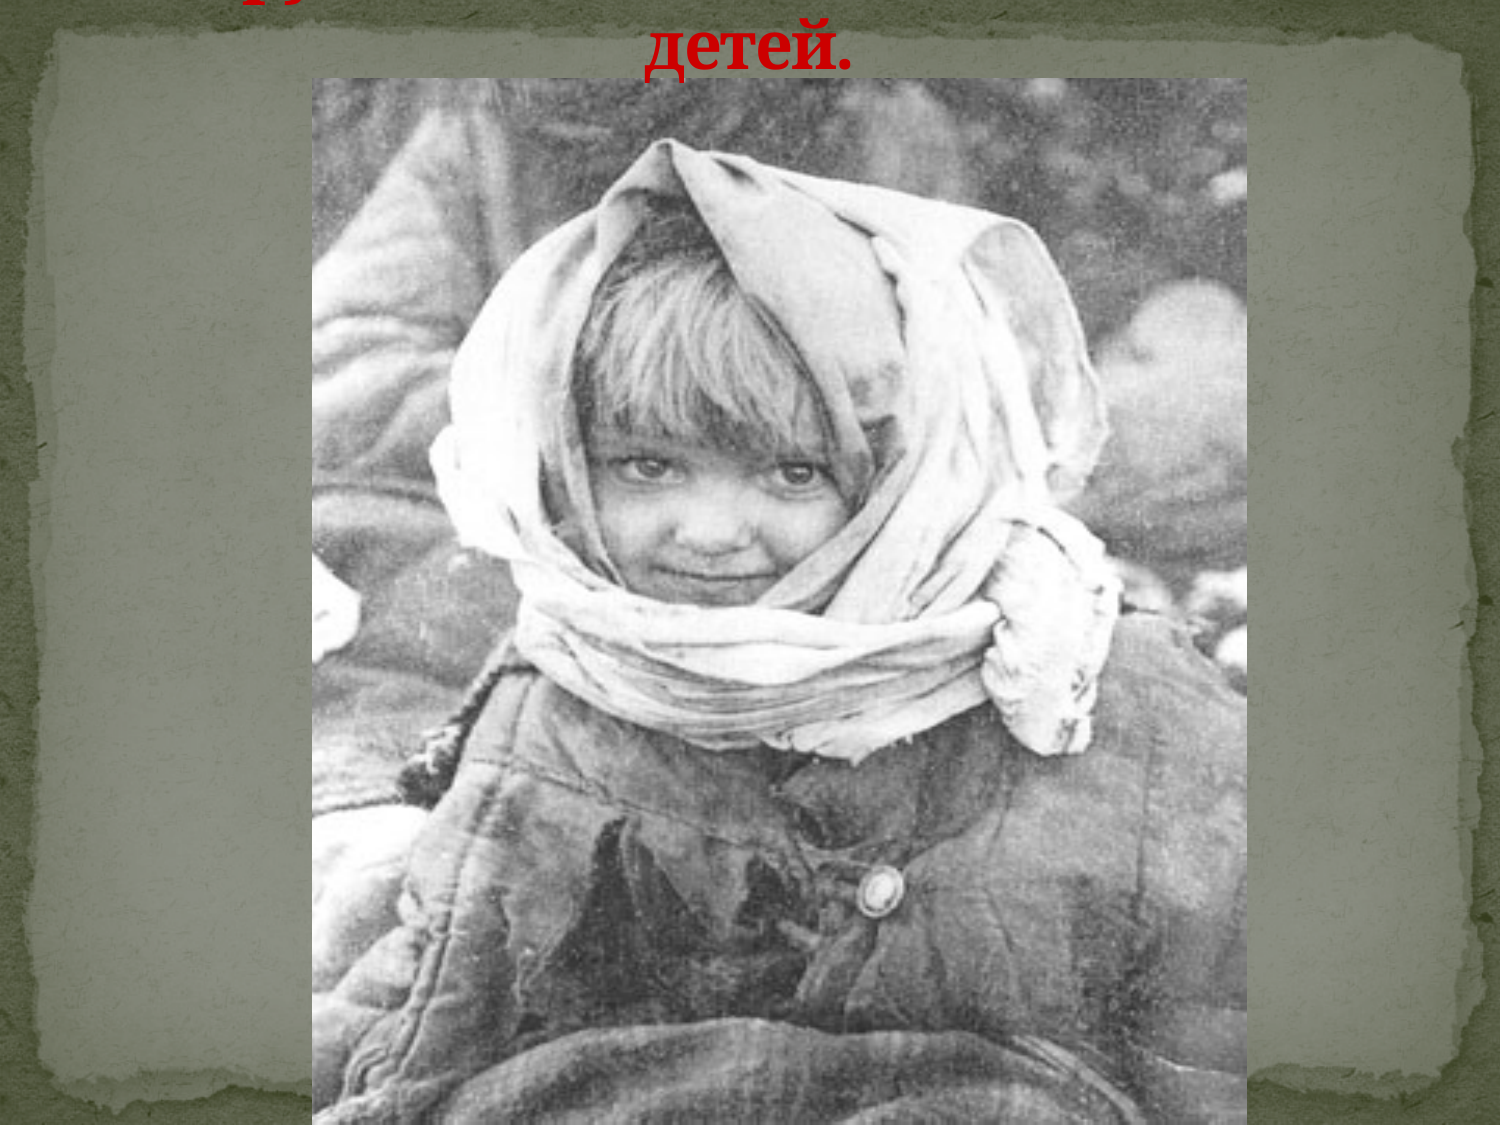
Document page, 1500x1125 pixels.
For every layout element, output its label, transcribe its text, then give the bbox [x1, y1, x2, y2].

picture [312, 80, 1247, 1125]
title В окружении оказалось около 400 тыс. детей. [0, 0, 1500, 91]
